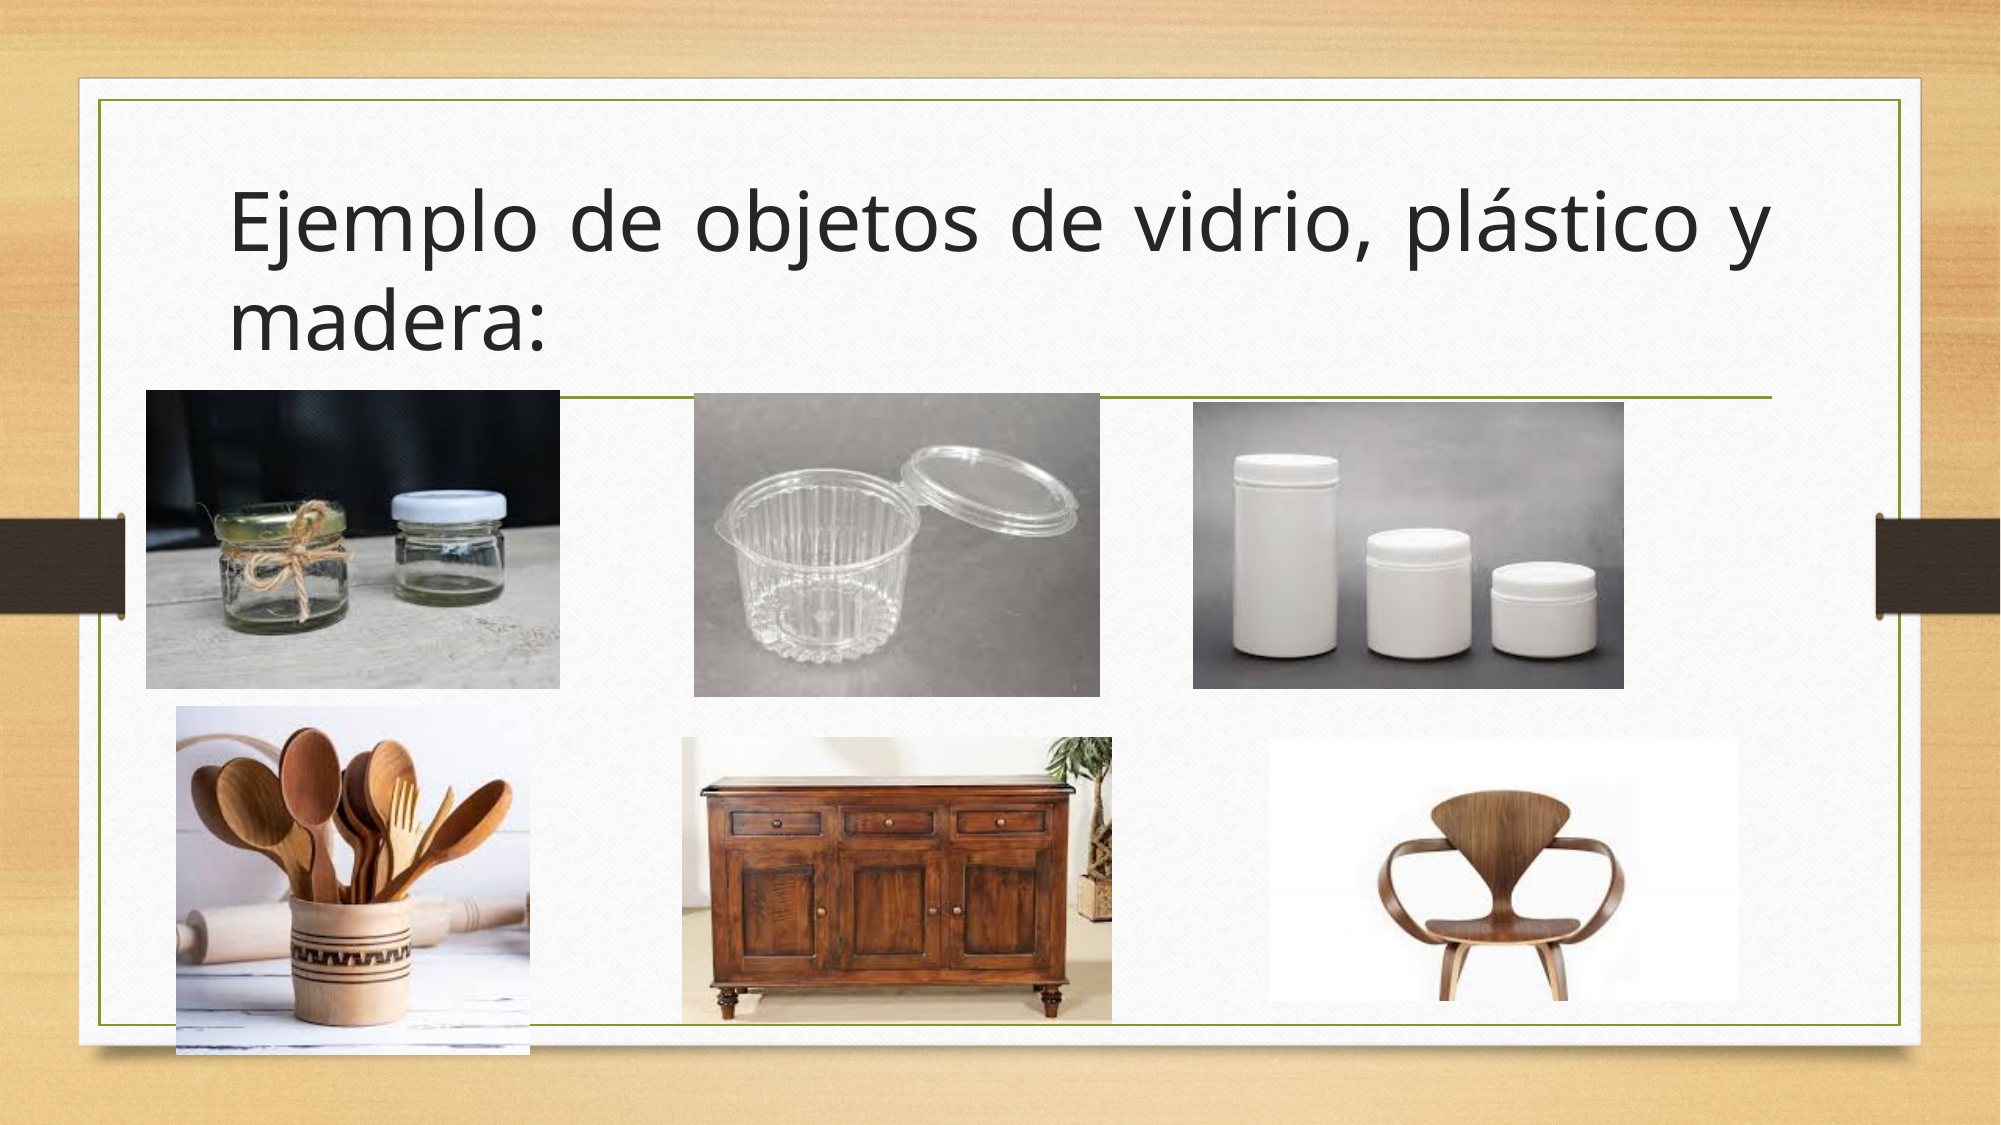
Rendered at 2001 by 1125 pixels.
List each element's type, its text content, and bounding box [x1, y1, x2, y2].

title Ejemplo de objetos de vidrio, plástico y madera: [212, 161, 1788, 375]
picture [0, 0, 2001, 1125]
